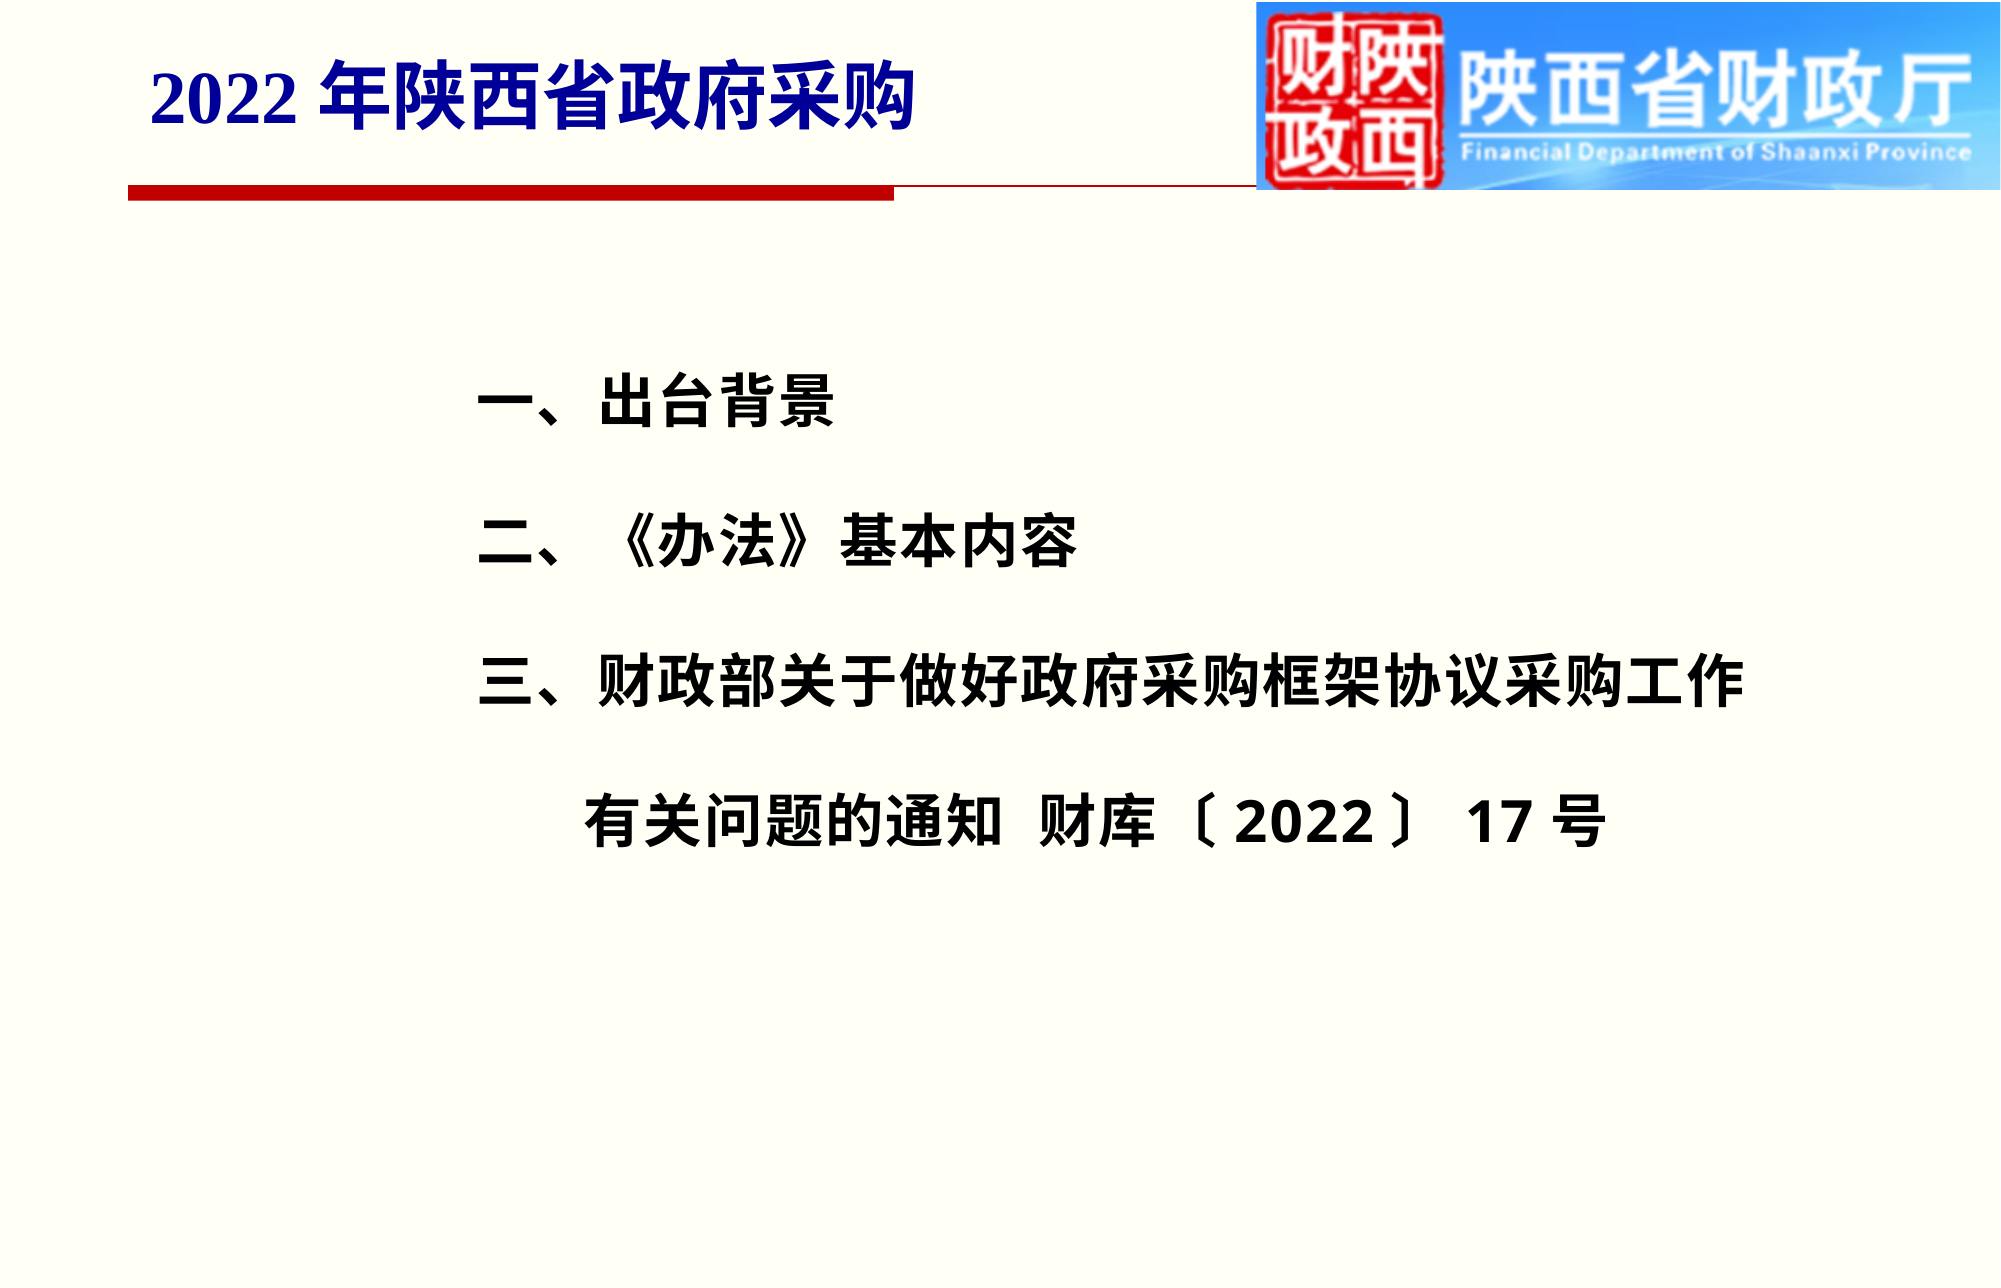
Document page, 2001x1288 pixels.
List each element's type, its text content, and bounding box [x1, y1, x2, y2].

text_box 一、出台背景 二、《办法》基本内容 三、财政部关于做好政府采购框架协议采购工作 有关问题的通知 财库〔2022〕17号 [390, 286, 1793, 1225]
text_box [128, 186, 1256, 201]
picture [1256, 2, 2001, 190]
text_box 2022年陕西省政府采购 [128, 29, 867, 158]
